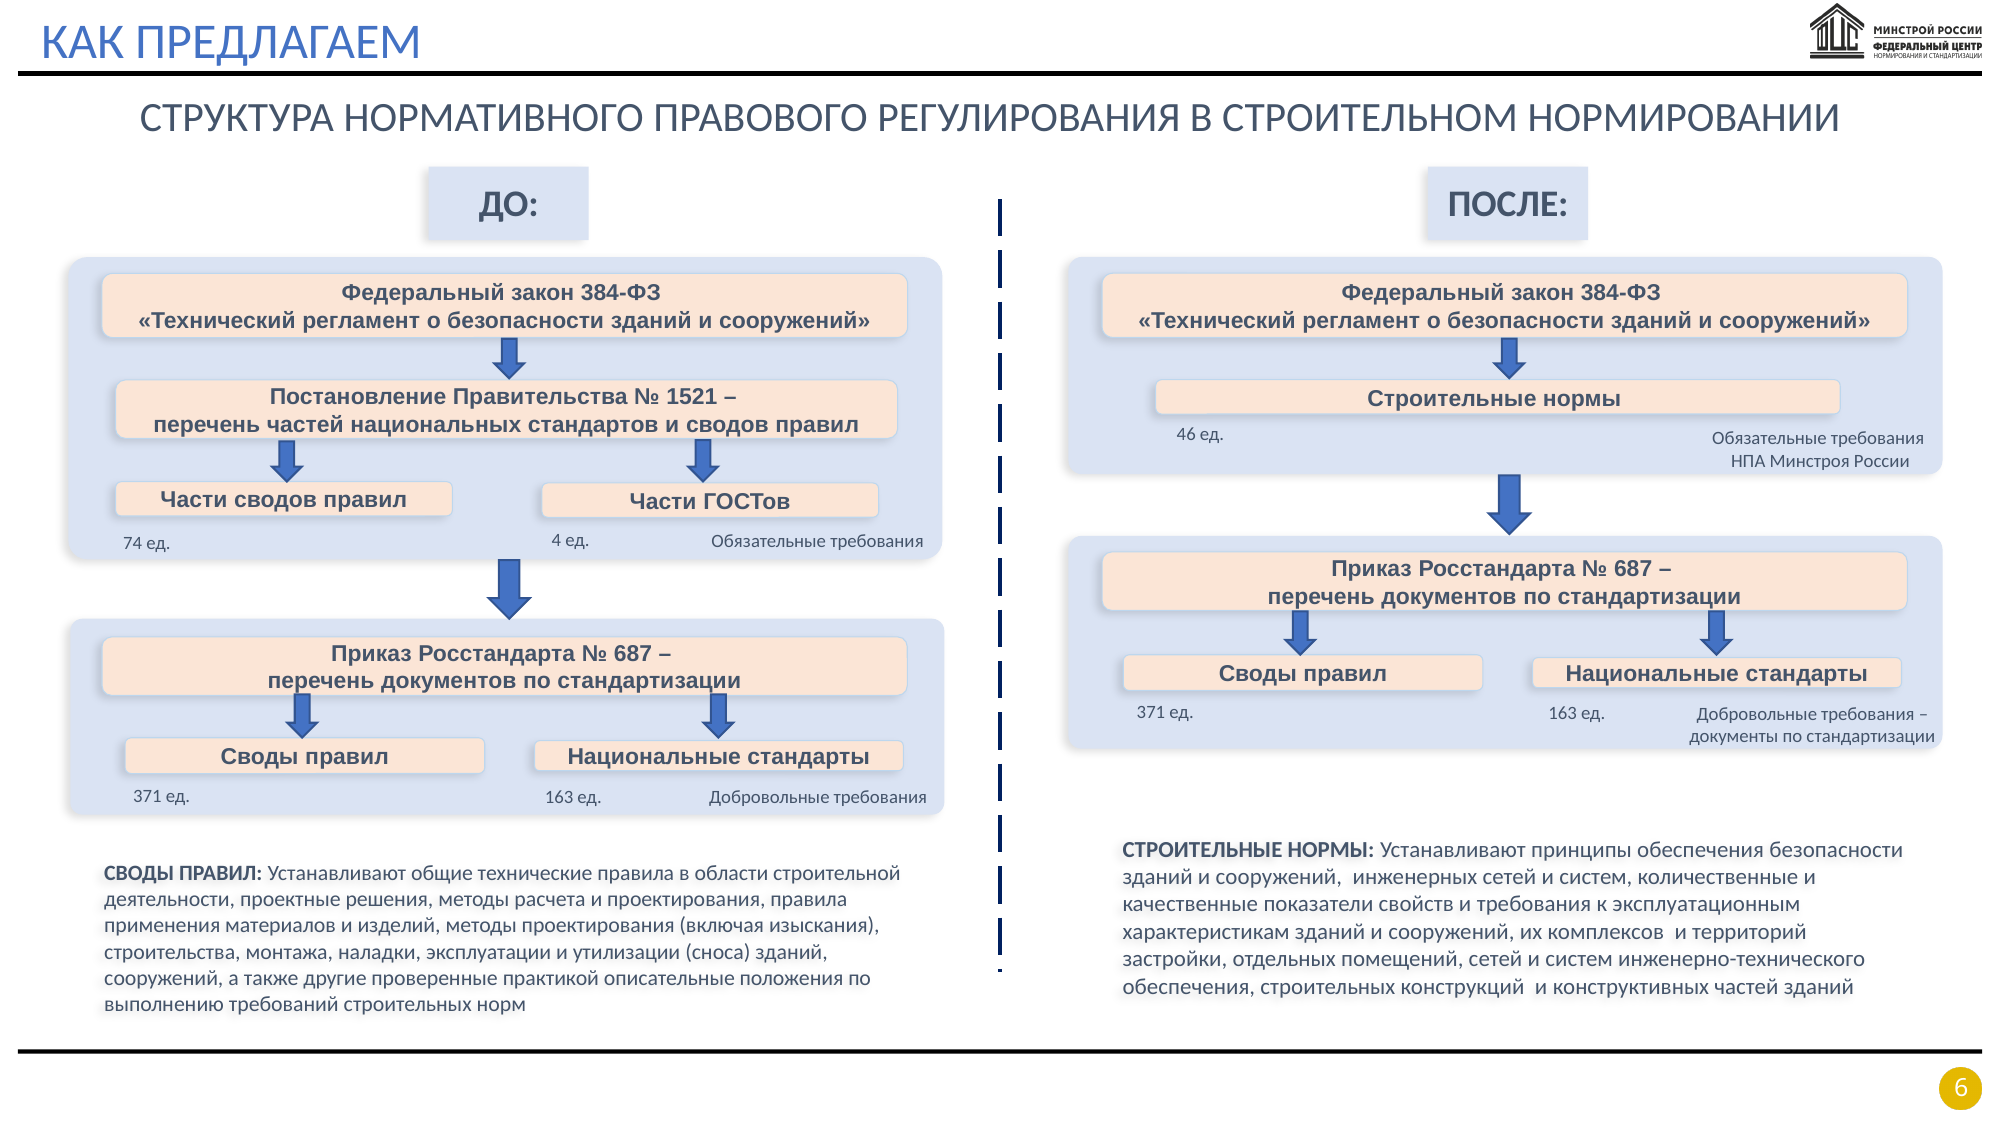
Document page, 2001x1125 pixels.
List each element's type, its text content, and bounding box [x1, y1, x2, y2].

text_box [67, 256, 944, 561]
text_box СВОДЫ ПРАВИЛ: Устанавливают общие технические правила в области строительной деятельности, проектные решения, методы расчета и проектирования, правила применения материалов и изделий, методы проектирования (включая изыскания), строительства, монтажа, наладки, эксплуатации и утилизации (сноса) зданий, сооружений, а также другие проверенные практикой описательные положения по выполнению требований строительных норм [14, 845, 941, 1030]
text_box [69, 617, 946, 816]
text_box [269, 440, 305, 483]
text_box [685, 439, 721, 483]
text_box [491, 337, 527, 380]
text_box Федеральный закон 384-ФЗ «Технический регламент о безопасности зданий и сооружений» [1100, 272, 1909, 339]
text_box [1486, 474, 1533, 536]
text_box Обязательные требования [624, 521, 999, 559]
text_box 371 ед. [102, 775, 224, 814]
text_box Национальные стандарты [1531, 656, 1903, 689]
text_box СТРУКТУРА НОРМАТИВНОГО ПРАВОВОГО РЕГУЛИРОВАНИЯ В СТРОИТЕЛЬНОМ НОРМИРОВАНИИ [83, 82, 1898, 148]
text_box 4 ед. [521, 520, 631, 558]
text_box Национальные стандарты [533, 739, 905, 772]
text_box [284, 693, 320, 740]
text_box Своды правил [124, 736, 486, 775]
text_box Добровольные требования – документы по стандартизации [1640, 694, 1985, 754]
text_box Своды правил [1122, 653, 1484, 692]
text_box [701, 693, 736, 740]
text_box СТРОИТЕЛЬНЫЕ НОРМЫ: Устанавливают принципы обеспечения безопасности зданий и сооружений, инженерных сетей и систем, количественные и качественные показатели свойств и требования к эксплуатационным характеристикам зданий и сооружений, их комплексов и территорий застройки, отдельных помещений, сетей и систем инженерно-технического обеспечения, строительных конструкций и конструктивных частей зданий [1033, 820, 1945, 1013]
text_box Постановление Правительства № 1521 – перечень частей национальных стандартов и сводов правил [114, 378, 899, 440]
text_box Обязательные требования НПА Минстроя России [1627, 418, 2000, 479]
text_box Части ГОСТов [540, 481, 880, 519]
text_box [486, 559, 533, 621]
slide_number 6 [1905, 1058, 1984, 1119]
text_box 163 ед. [1517, 693, 1640, 731]
text_box Строительные нормы [1154, 378, 1842, 416]
text_box 371 ед. [1106, 692, 1228, 730]
text_box [1067, 534, 1944, 750]
text_box 46 ед. [1146, 414, 1268, 452]
text_box [1282, 610, 1318, 657]
text_box Части сводов правил [114, 480, 454, 518]
text_box Приказ Росстандарта № 687 – перечень документов по стандартизации [100, 635, 909, 697]
text_box [1067, 255, 1944, 476]
text_box 163 ед. [514, 777, 636, 815]
text_box [1491, 337, 1527, 380]
text_box 74 ед. [92, 522, 202, 561]
text_box Добровольные требования [645, 777, 991, 815]
text_box Приказ Росстандарта № 687 – перечень документов по стандартизации [1101, 550, 1909, 612]
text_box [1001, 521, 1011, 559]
text_box [1699, 610, 1734, 657]
text_box Федеральный закон 384-ФЗ «Технический регламент о безопасности зданий и сооружений» [100, 272, 909, 339]
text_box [1419, 166, 1597, 241]
text_box КАК ПРЕДЛАГАЕМ [26, 0, 2000, 76]
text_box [420, 166, 597, 241]
